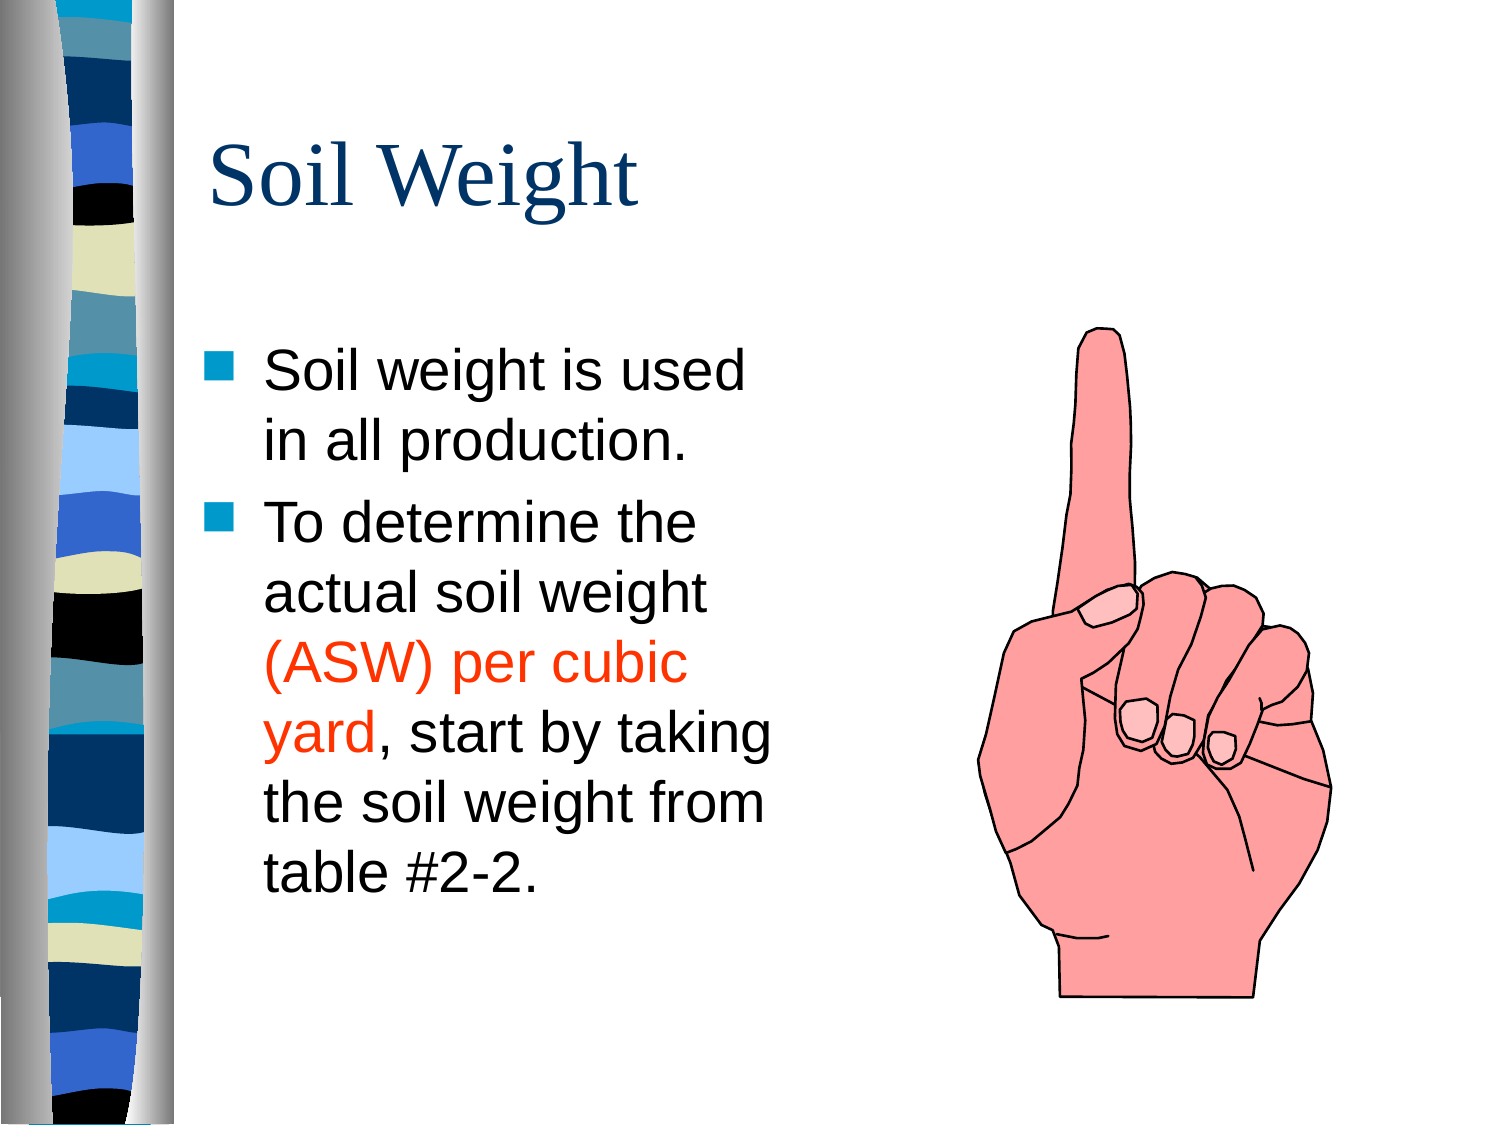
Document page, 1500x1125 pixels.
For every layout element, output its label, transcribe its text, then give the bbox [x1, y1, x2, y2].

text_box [975, 324, 1335, 1001]
list Soil weight is used in all production. To determine the actual soil weight (ASW) per cubic yard, start by taking the soil weight from table #2-2. [192, 324, 818, 1001]
title Soil Weight [192, 74, 1468, 263]
